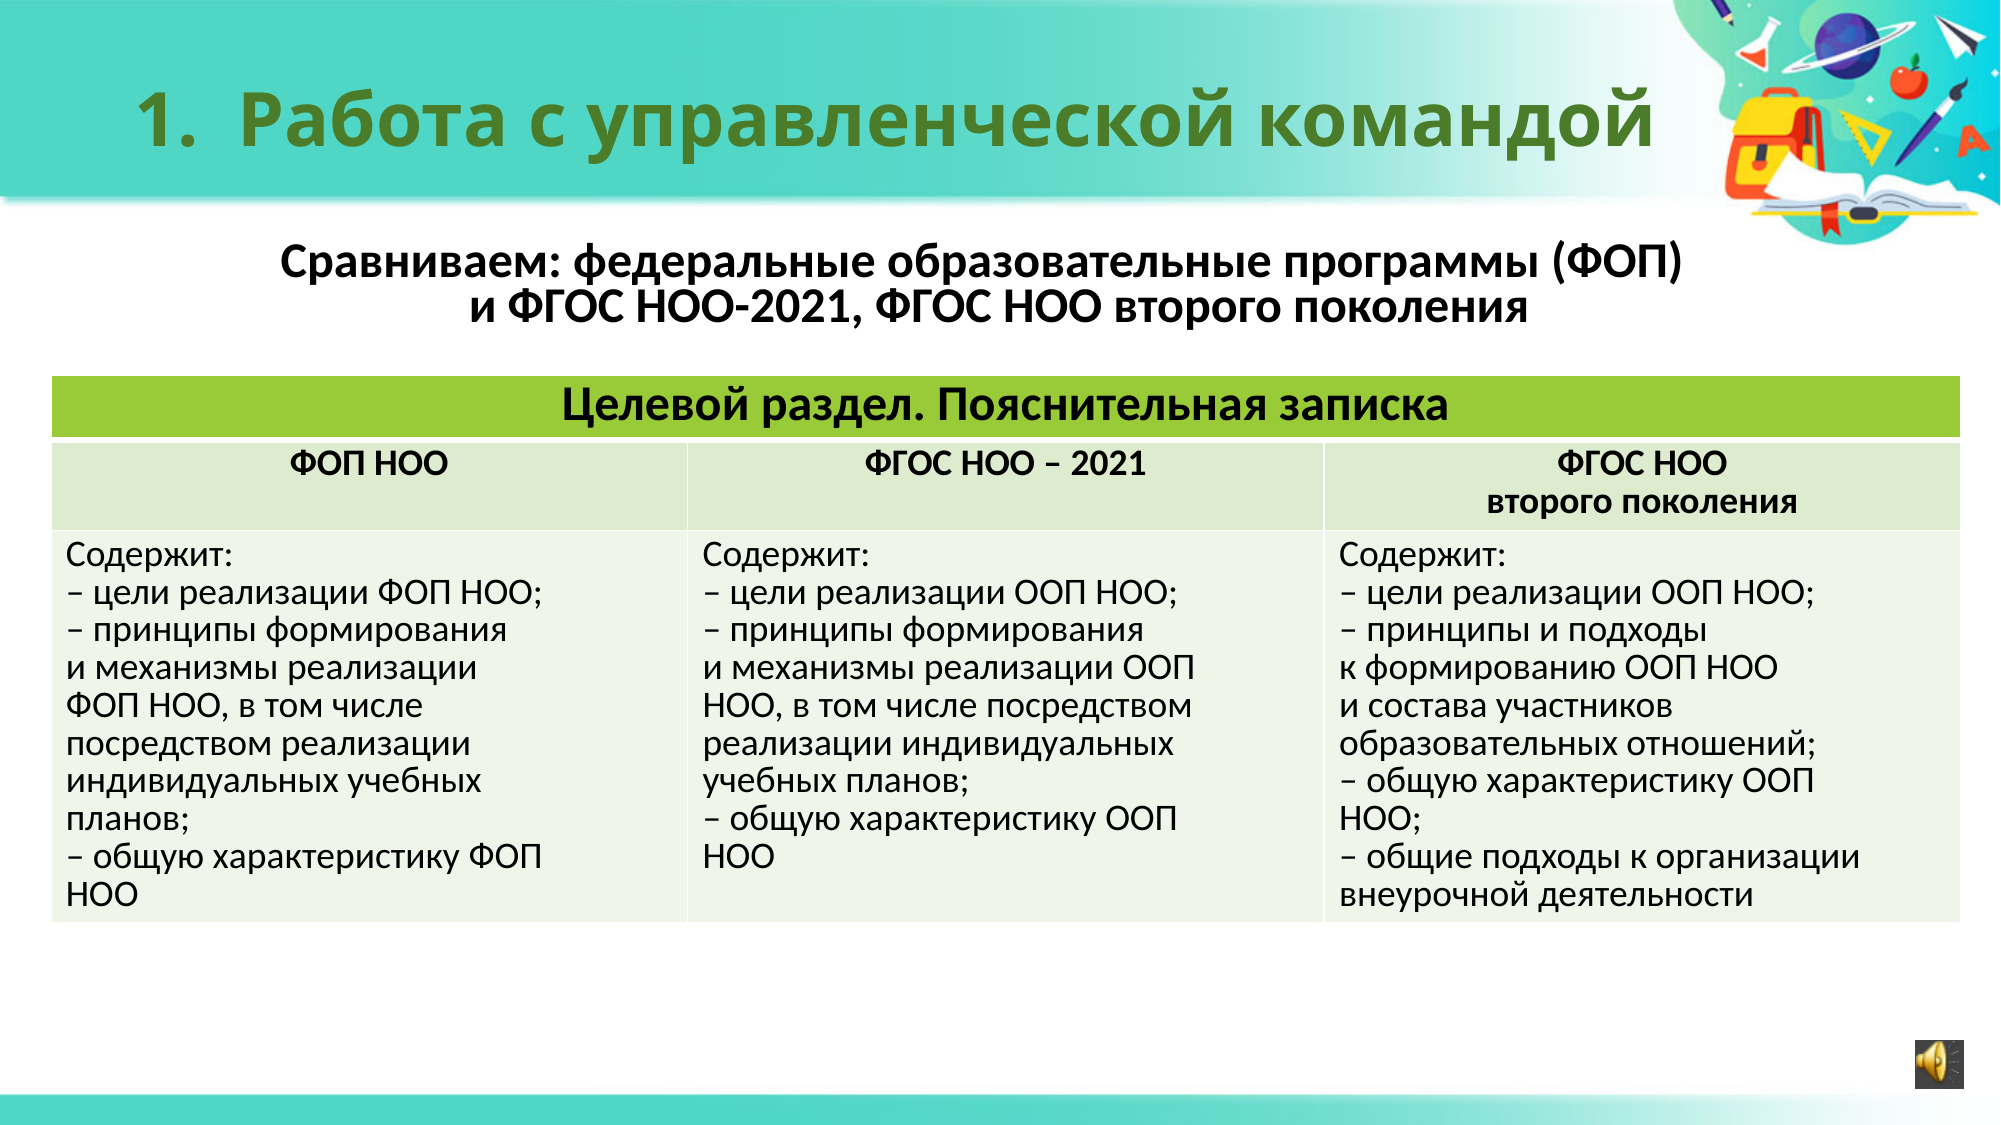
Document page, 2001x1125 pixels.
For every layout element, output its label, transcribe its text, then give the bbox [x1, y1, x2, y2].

table_cell ФГОС НОО второго поколения [1325, 443, 1960, 530]
table_cell Содержит: – цели реализации ООП НОО; – принципы формирования и механизмы реализации ООП НОО, в том числе посредством реализации индивидуальных учебных планов; – общую характеристику ООП НОО [688, 531, 1323, 922]
table_cell ФОП НОО [52, 443, 687, 530]
picture [0, 0, 2001, 1125]
table_header Целевой раздел. Пояснительная записка [52, 376, 1960, 437]
table_cell Содержит: – цели реализации ООП НОО; – принципы и подходы к формированию ООП НОО и состава участников образовательных отношений; – общую характеристику ООП НОО; – общие подходы к организации внеурочной деятельности [1325, 531, 1960, 922]
list Сравниваем: федеральные образовательные программы (ФОП) и ФГОС НОО-2021, ФГОС НОО второго поколения [0, 234, 1965, 1006]
table_cell Содержит: – цели реализации ФОП НОО; – принципы формирования и механизмы реализации ФОП НОО, в том числе посредством реализации индивидуальных учебных планов; – общую характеристику ФОП НОО [52, 531, 687, 922]
title 1. Работа с управленческой командой [47, 10, 1745, 228]
table_cell ФГОС НОО – 2021 [688, 443, 1323, 530]
